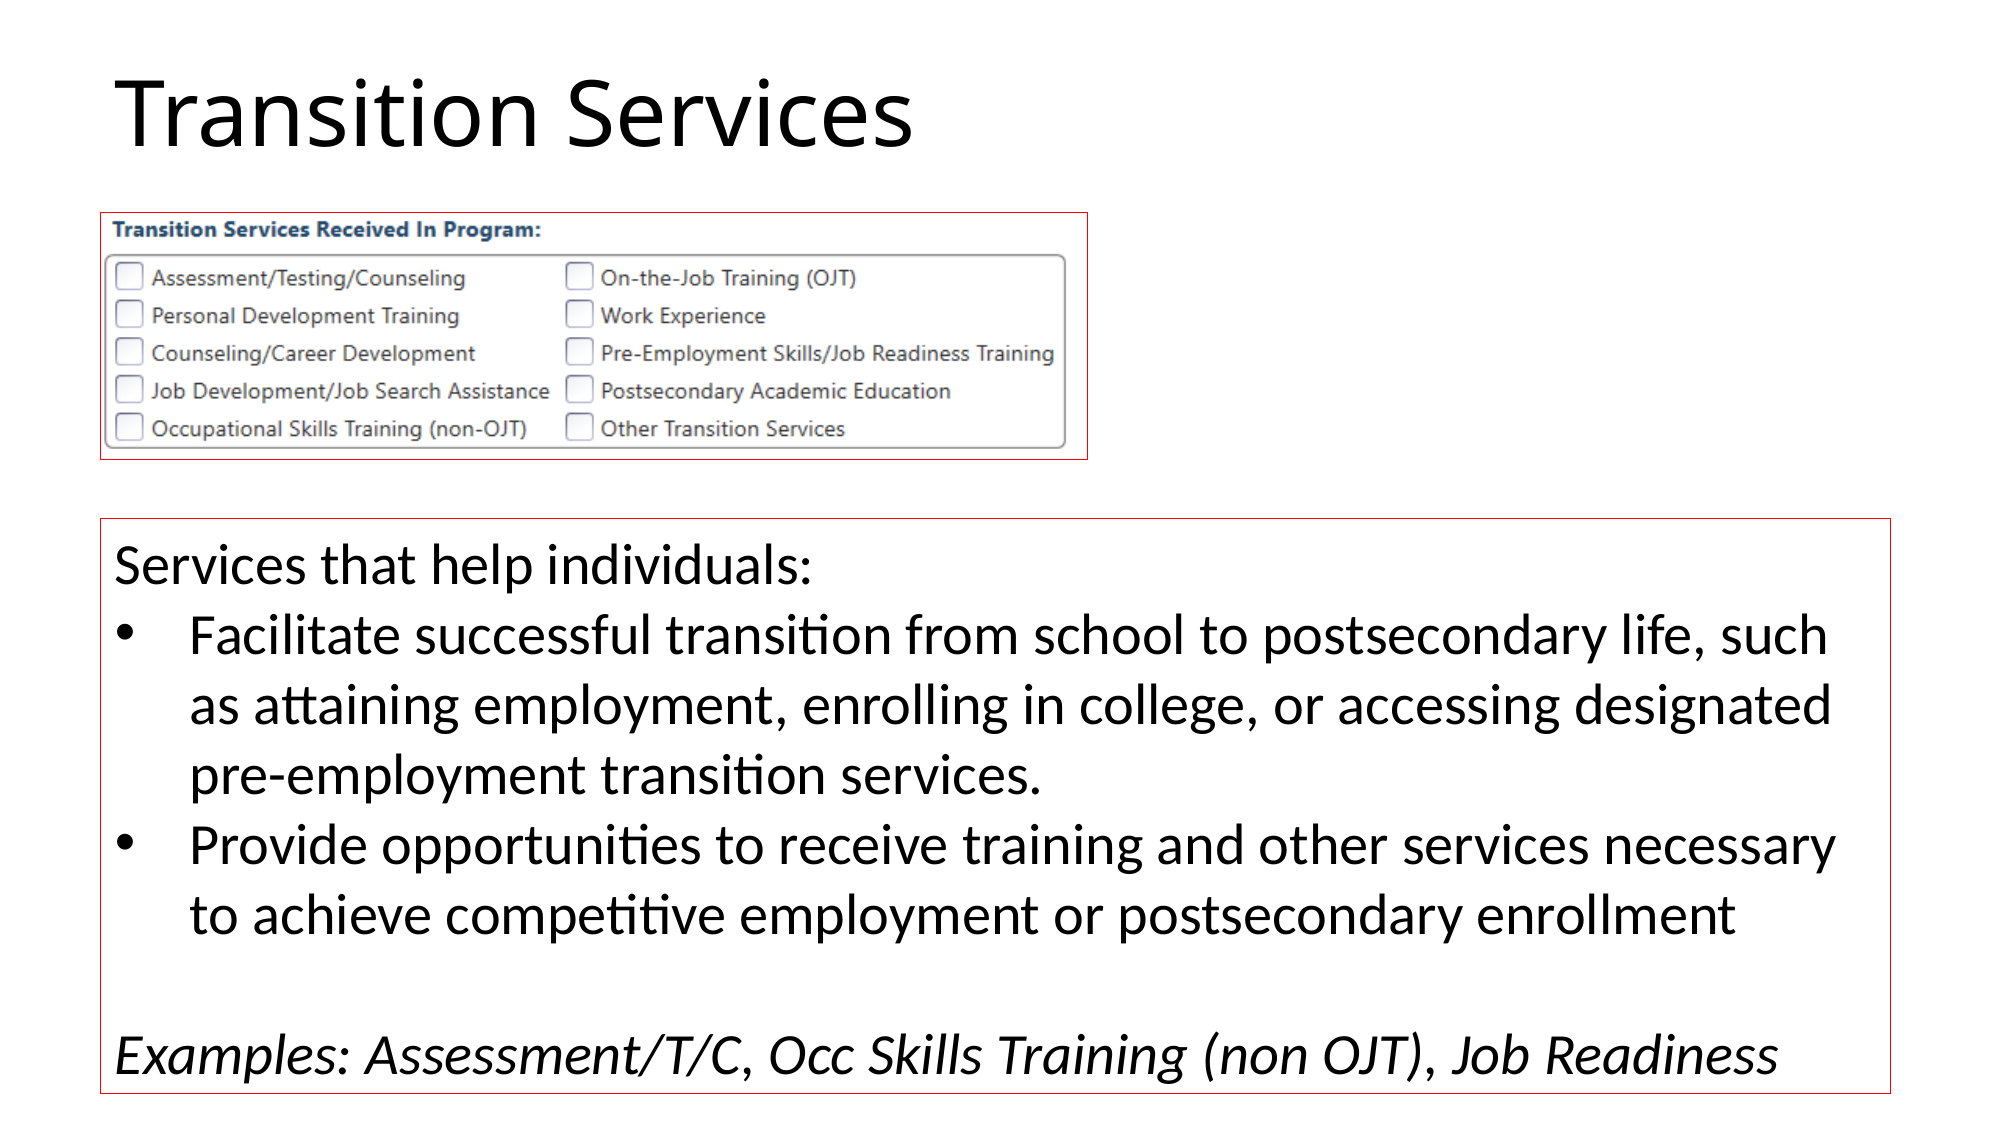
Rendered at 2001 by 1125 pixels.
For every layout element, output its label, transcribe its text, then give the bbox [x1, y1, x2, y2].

text_box Services that help individuals: Facilitate successful transition from school to postsecondary life, such as attaining employment, enrolling in college, or accessing designated pre-employment transition services. Provide opportunities to receive training and other services necessary to achieve competitive employment or postsecondary enrollment Examples: Assessment/T/C, Occ Skills Training (non OJT), Job Readiness [100, 518, 1891, 1094]
title Transition Services [100, 57, 1826, 177]
picture [100, 212, 1088, 460]
